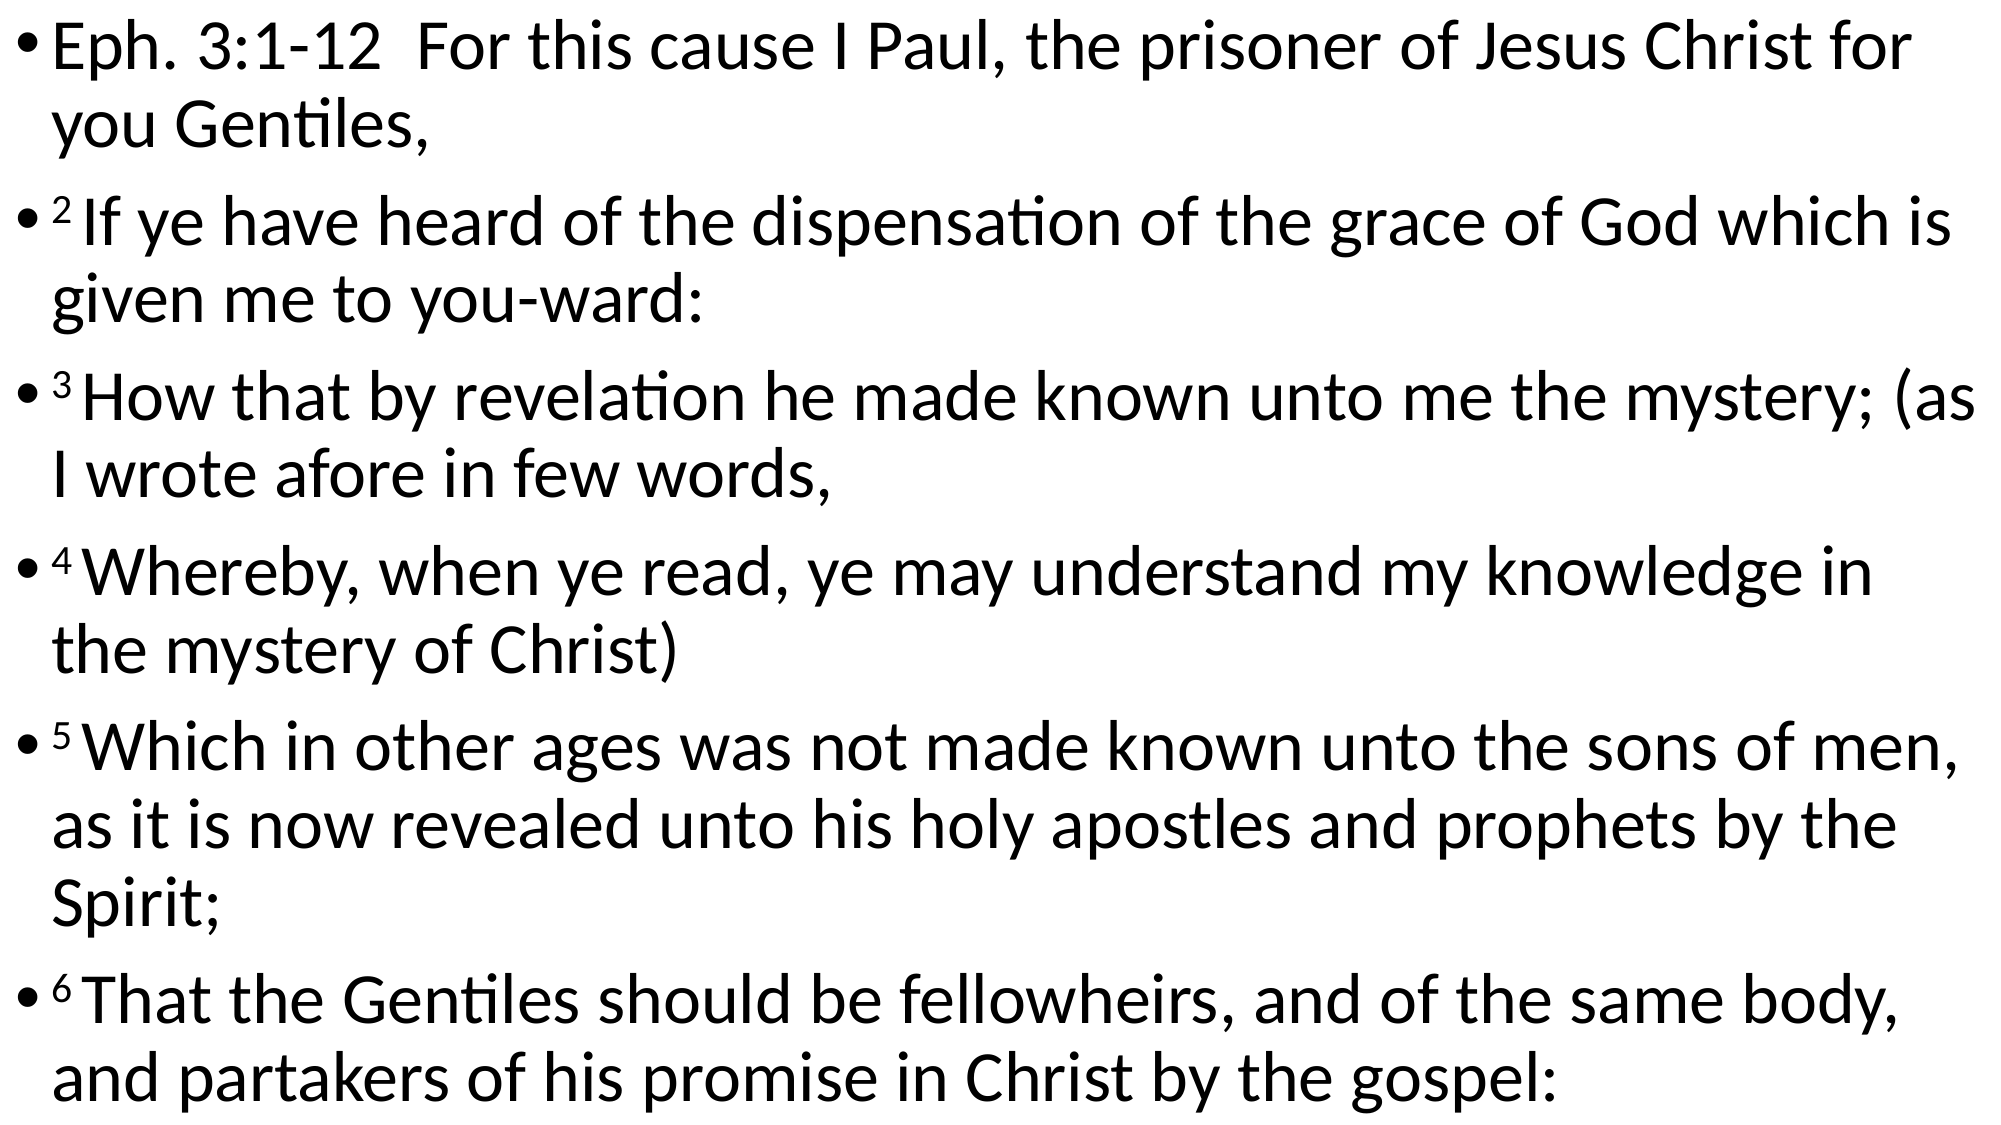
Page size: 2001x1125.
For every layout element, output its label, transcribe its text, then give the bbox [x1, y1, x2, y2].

list Eph. 3:1-12 For this cause I Paul, the prisoner of Jesus Christ for you Gentiles, 2 If ye have heard of the dispensation of the grace of God which is given me to you-ward: 3 How that by revelation he made known unto me the mystery; (as I wrote afore in few words, 4 Whereby, when ye read, ye may understand my knowledge in the mystery of Christ) 5 Which in other ages was not made known unto the sons of men, as it is now revealed unto his holy apostles and prophets by the Spirit; 6 That the Gentiles should be fellowheirs, and of the same body, and partakers of his promise in Christ by the gospel: [0, 0, 2000, 1125]
